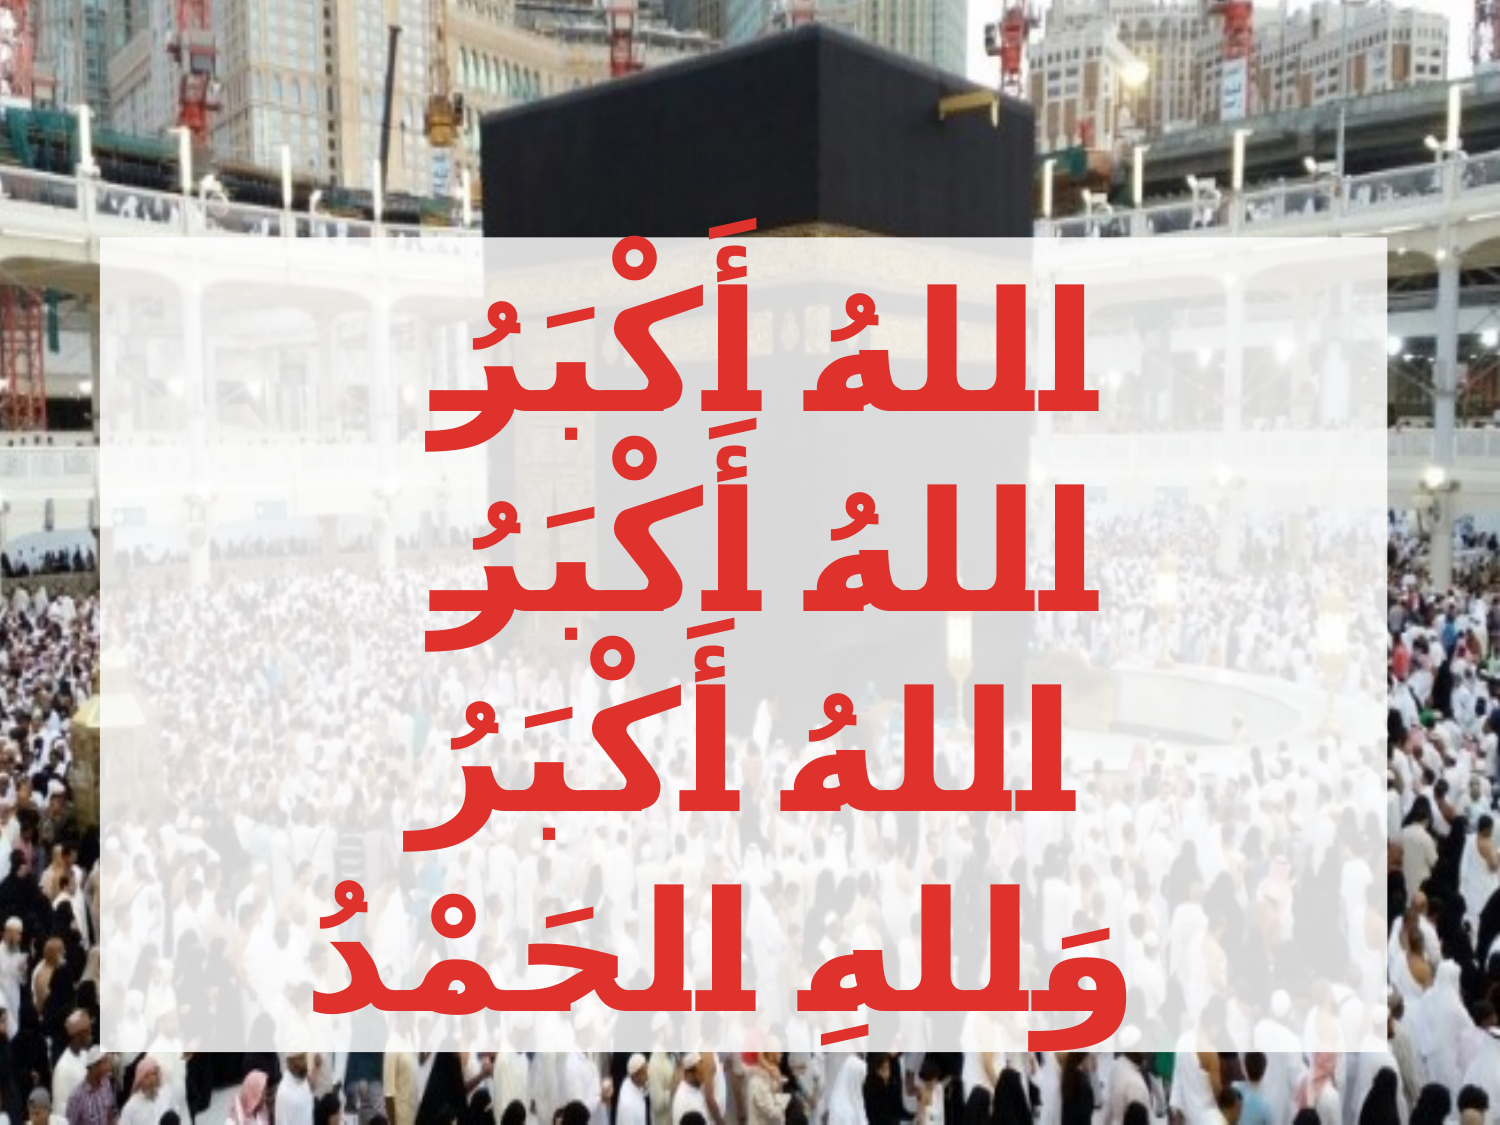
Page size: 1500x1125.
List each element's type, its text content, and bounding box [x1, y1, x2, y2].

picture [0, 0, 1500, 1125]
text_box اللهُ أَكْبَرُ اللهُ أَكْبَرُ اللهُ أَكْبَرُ وَللهِ الحَمْدُ [99, 237, 1388, 1053]
